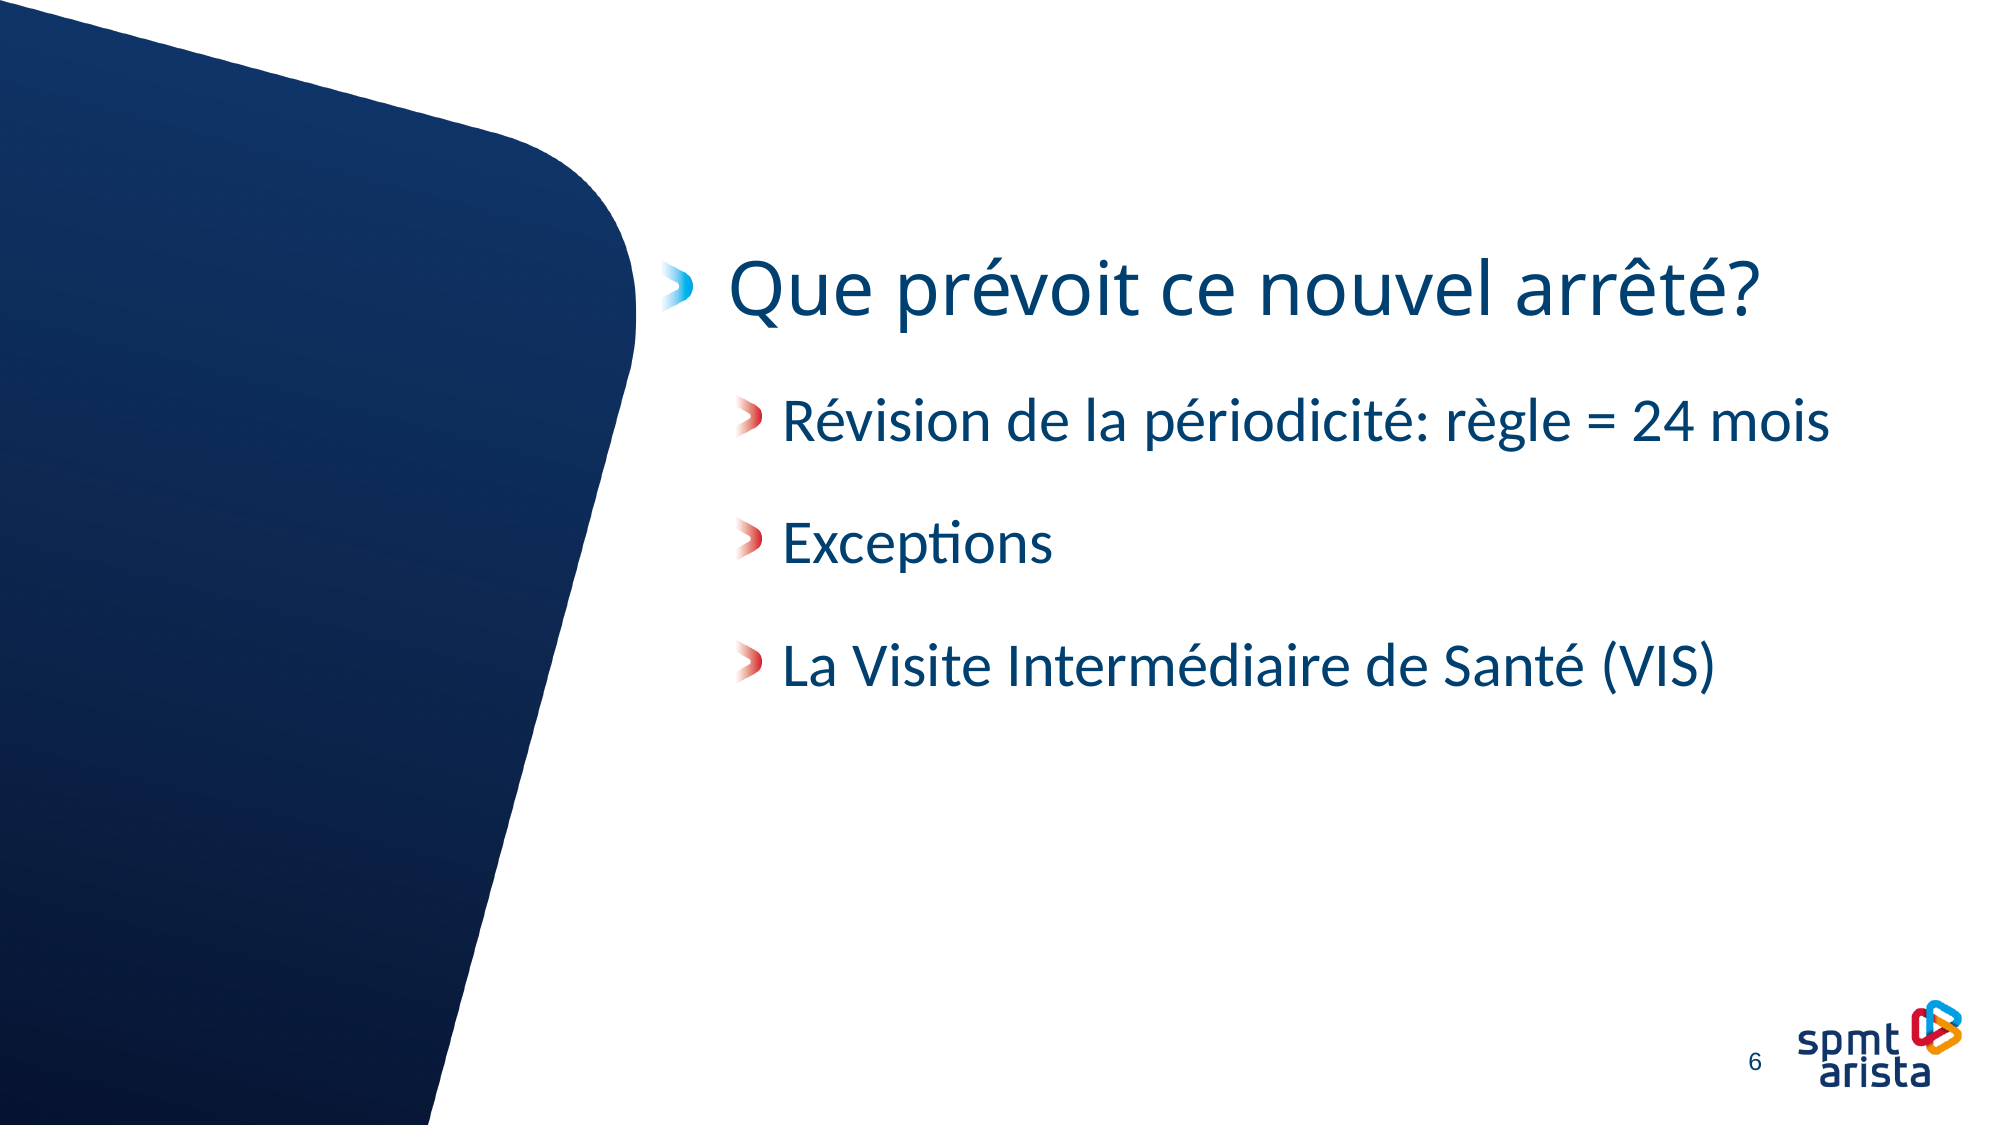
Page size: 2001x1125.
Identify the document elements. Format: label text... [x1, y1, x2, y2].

list Que prévoit ce nouvel arrêté? Révision de la périodicité: règle = 24 mois Exceptions La Visite Intermédiaire de Santé (VIS) [645, 188, 1881, 871]
picture [735, 394, 762, 438]
picture [735, 516, 762, 561]
picture [0, 0, 680, 1125]
picture [660, 259, 693, 313]
picture [735, 639, 762, 684]
picture [1764, 968, 2000, 1125]
